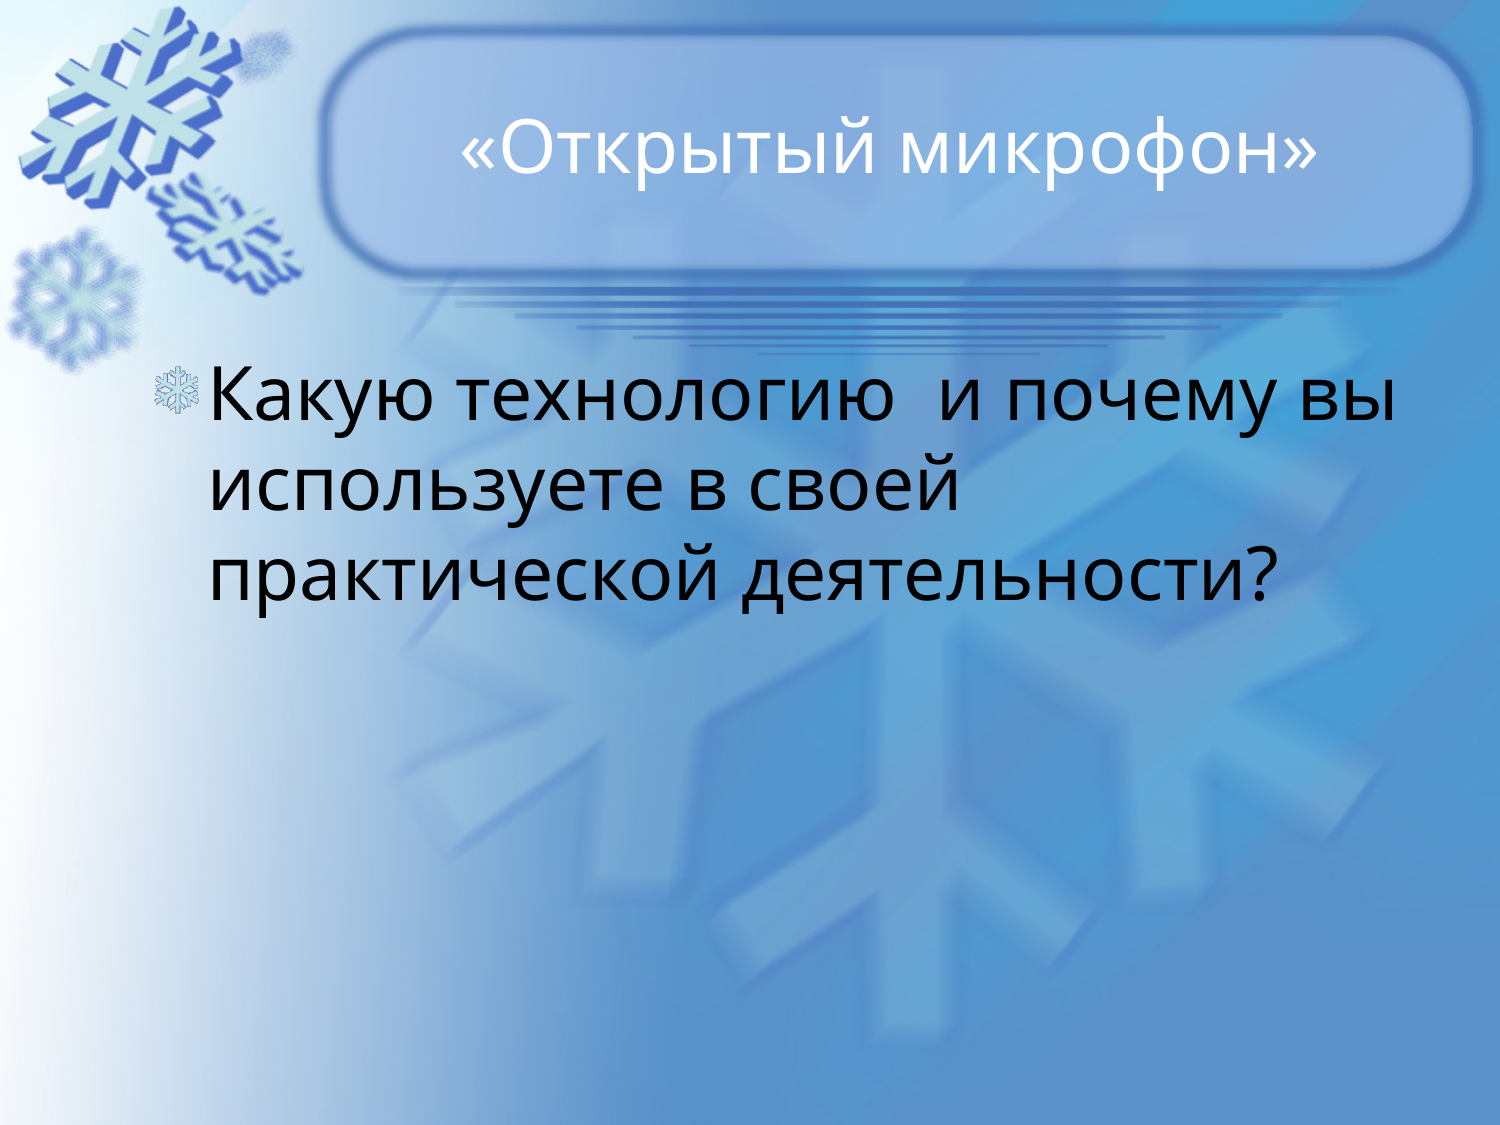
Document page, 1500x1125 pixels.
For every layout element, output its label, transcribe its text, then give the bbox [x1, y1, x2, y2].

picture [0, 0, 1500, 1125]
list Какую технологию и почему вы используете в своей практической деятельности? [135, 338, 1438, 764]
title «Открытый микрофон» [337, 50, 1463, 238]
